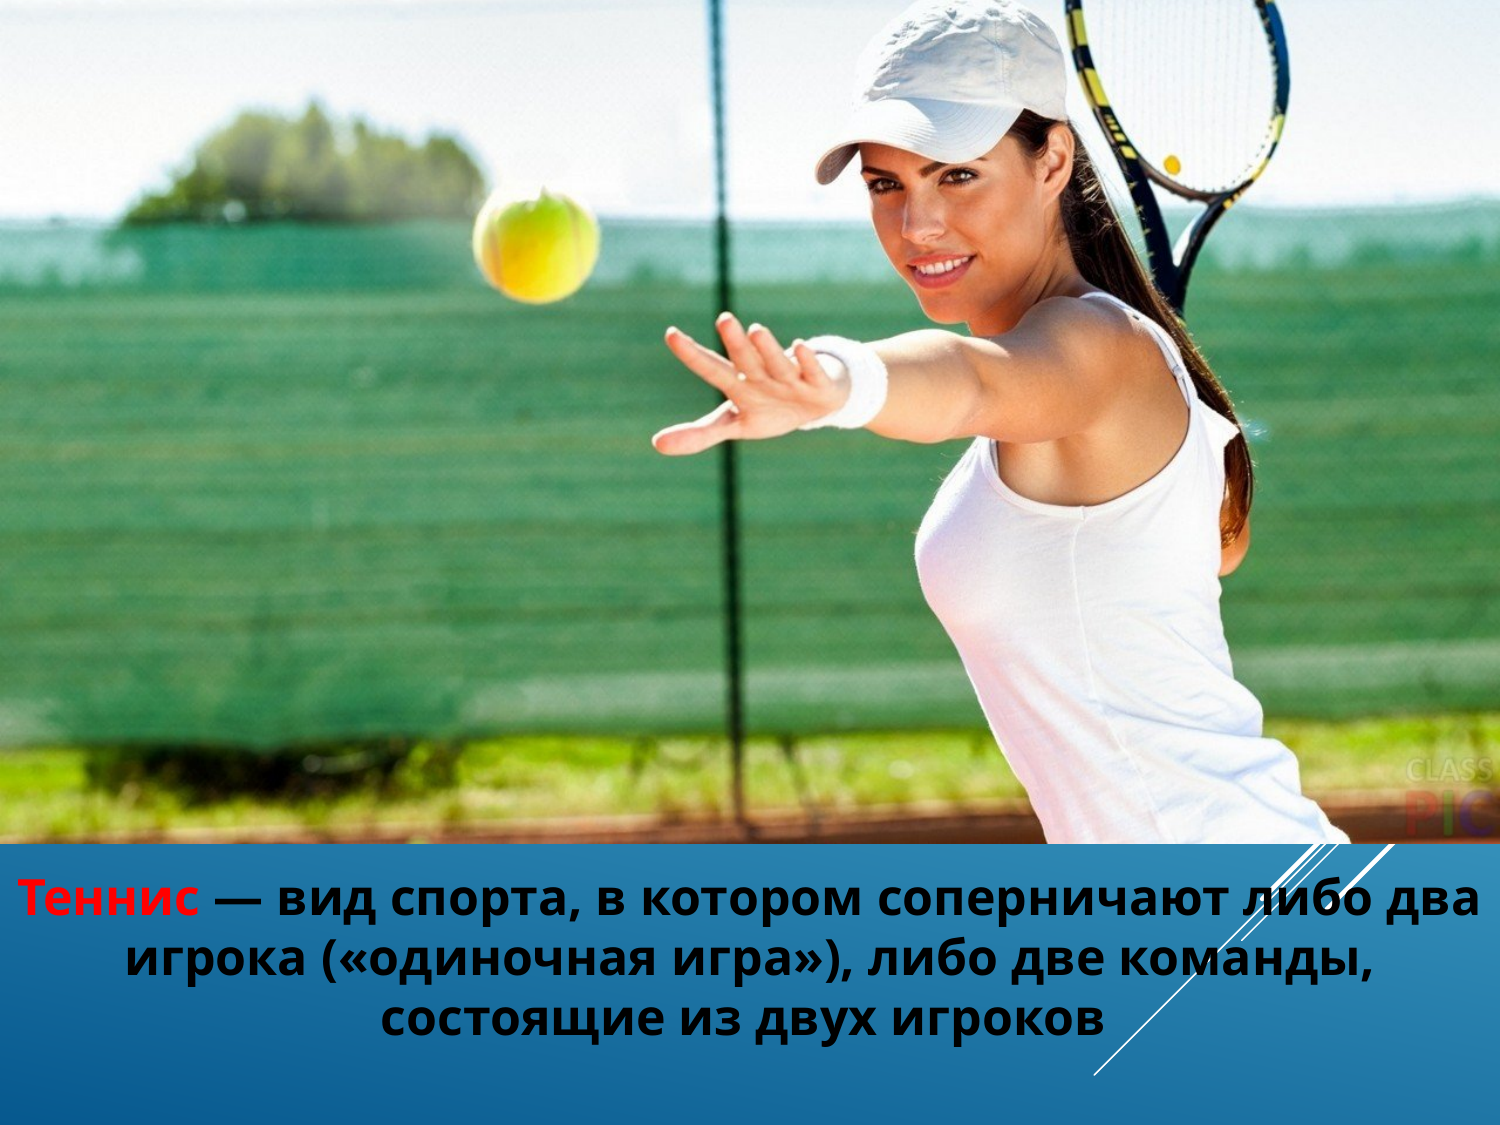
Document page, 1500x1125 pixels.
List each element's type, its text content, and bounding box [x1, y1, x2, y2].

text_box Теннис — вид спорта, в котором соперничают либо два игрока («одиночная игра»), либо две команды, состоящие из двух игроков [0, 857, 1500, 1053]
picture [0, 0, 1500, 844]
